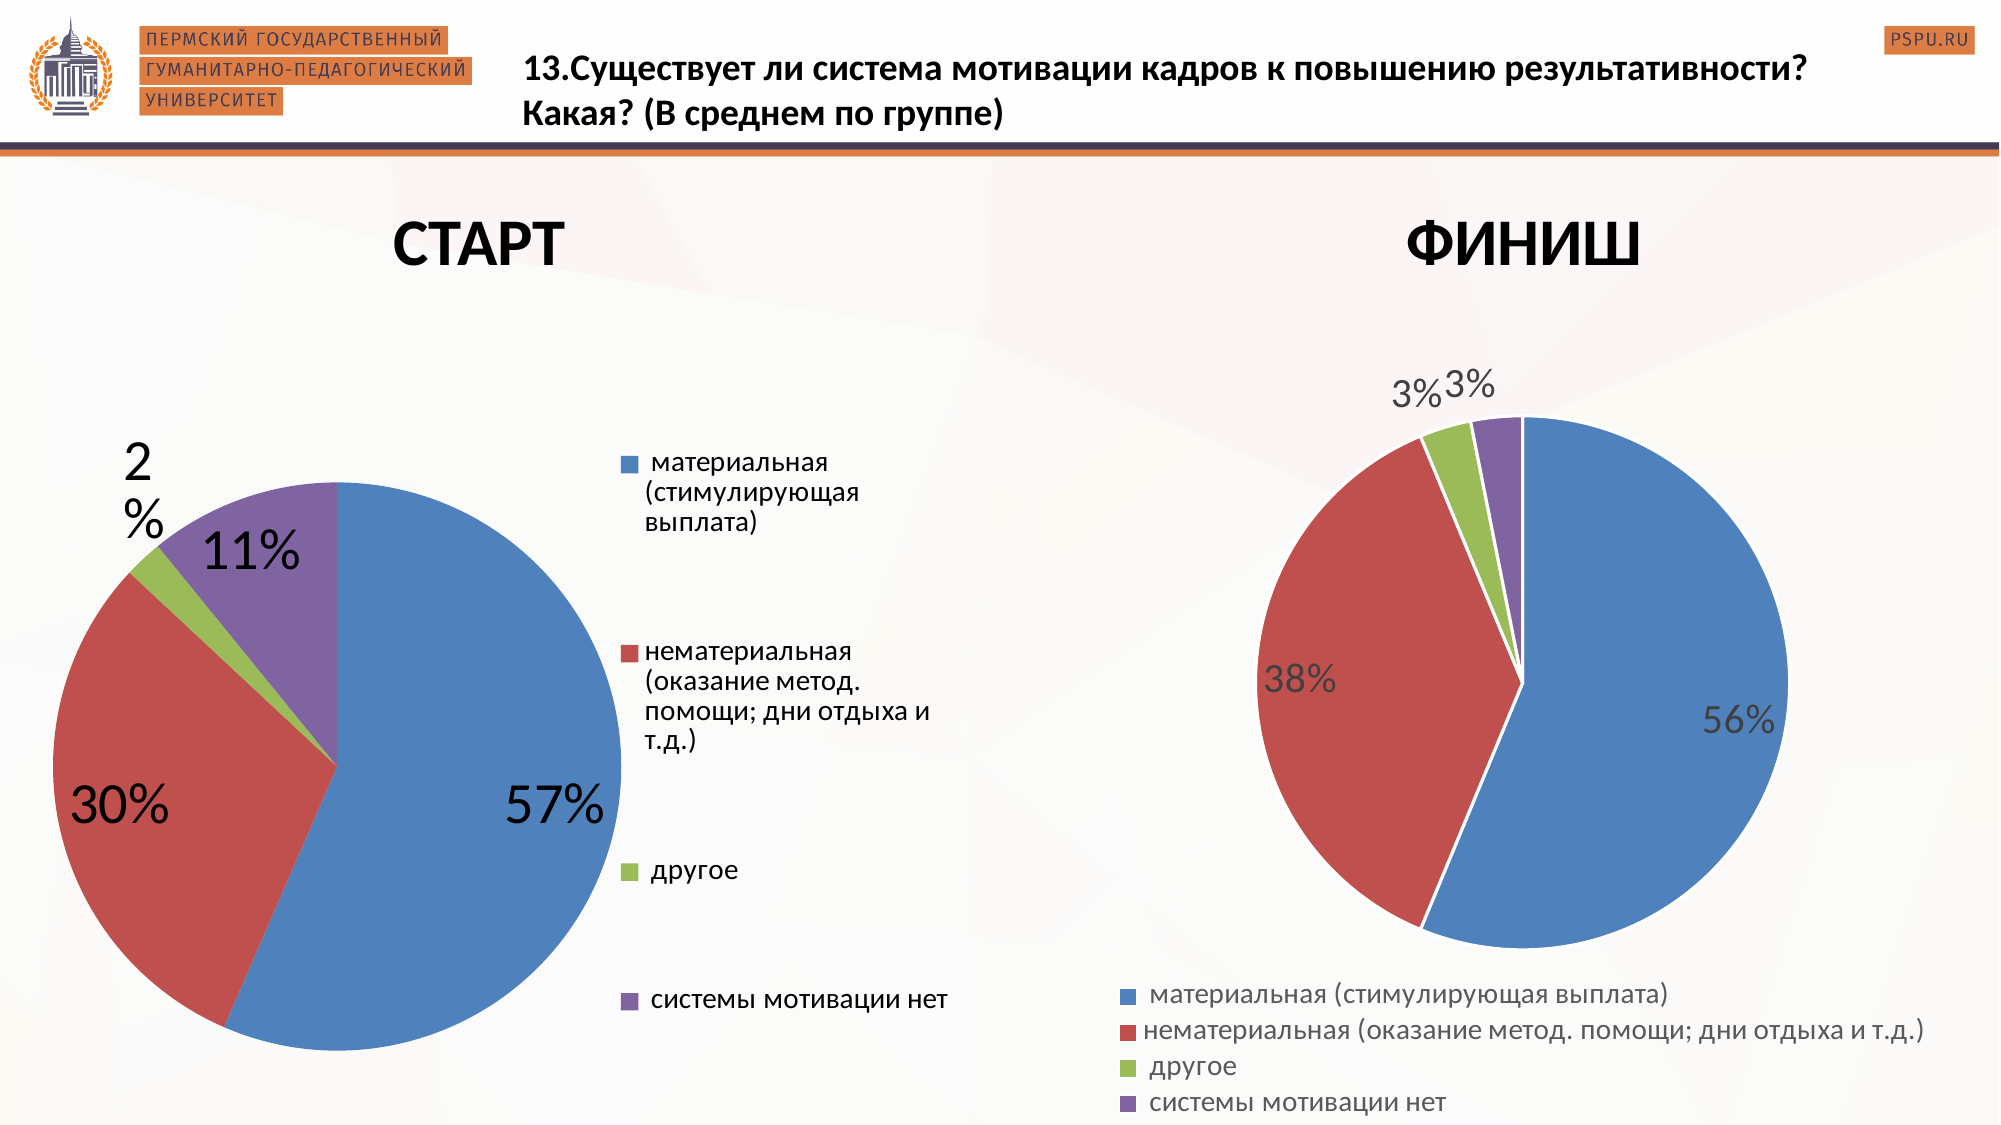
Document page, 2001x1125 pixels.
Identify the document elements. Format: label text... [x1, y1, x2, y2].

chart [0, 349, 1001, 1125]
picture [0, 0, 2000, 1125]
chart [1070, 349, 1975, 1125]
text_box 13.Существует ли система мотивации кадров к повышению результативности? Какая? (В среднем по группе) [507, 35, 1856, 185]
text_box СТАРТ [378, 191, 581, 287]
text_box ФИНИШ [1391, 191, 1659, 287]
